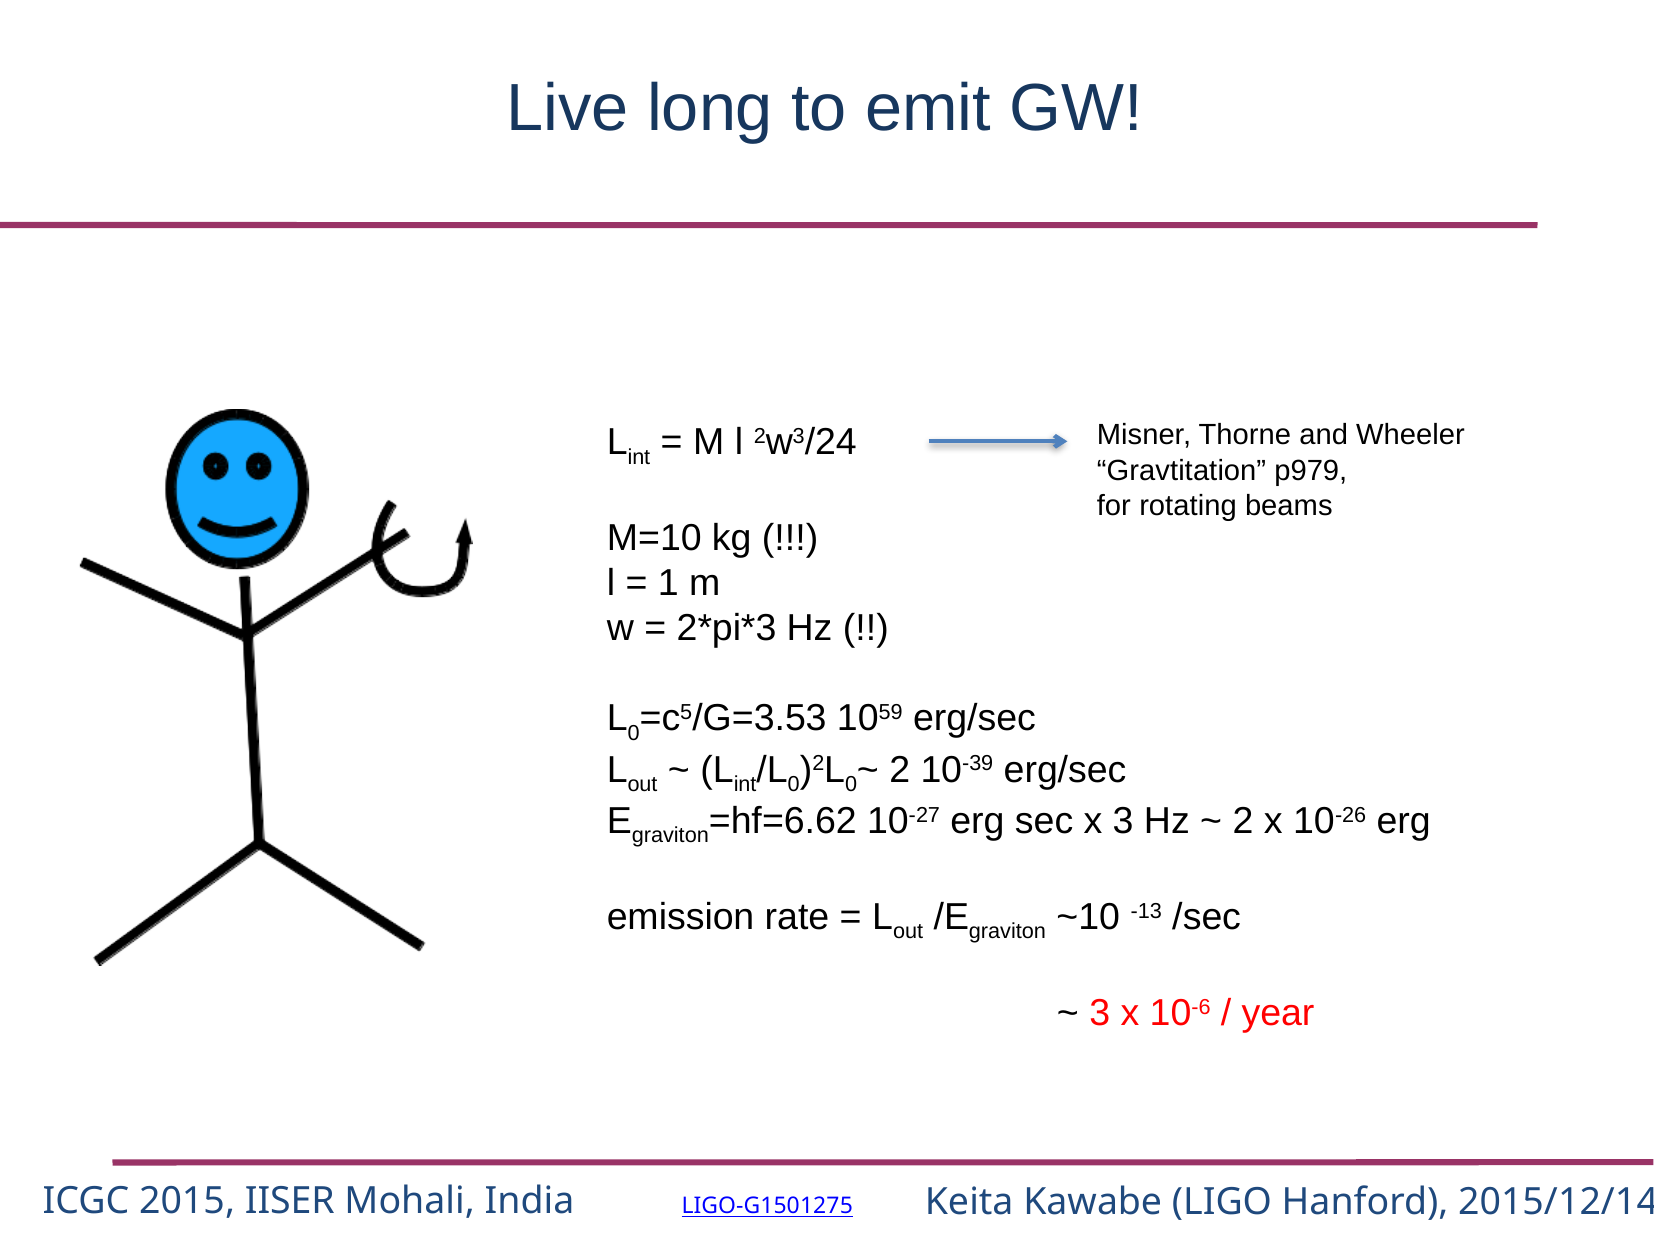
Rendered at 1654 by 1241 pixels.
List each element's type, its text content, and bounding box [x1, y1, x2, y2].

text_box Lint = M l 2w3/24 M=10 kg (!!!) l = 1 m w = 2*pi*3 Hz (!!) L0=c5/G=3.53 1059 erg/sec Lout ~ (Lint/L0)2L0~ 2 10-39 erg/sec Egraviton=hf=6.62 10-27 erg sec x 3 Hz ~ 2 x 10-26 erg emission rate = Lout /Egraviton ~10 -13 /sec ~ 3 x 10-6 / year [592, 409, 1560, 1041]
title Live long to emit GW! [187, 0, 1463, 207]
picture [77, 409, 474, 967]
text_box Misner, Thorne and Wheeler “Gravtitation” p979, for rotating beams [1082, 408, 1560, 529]
